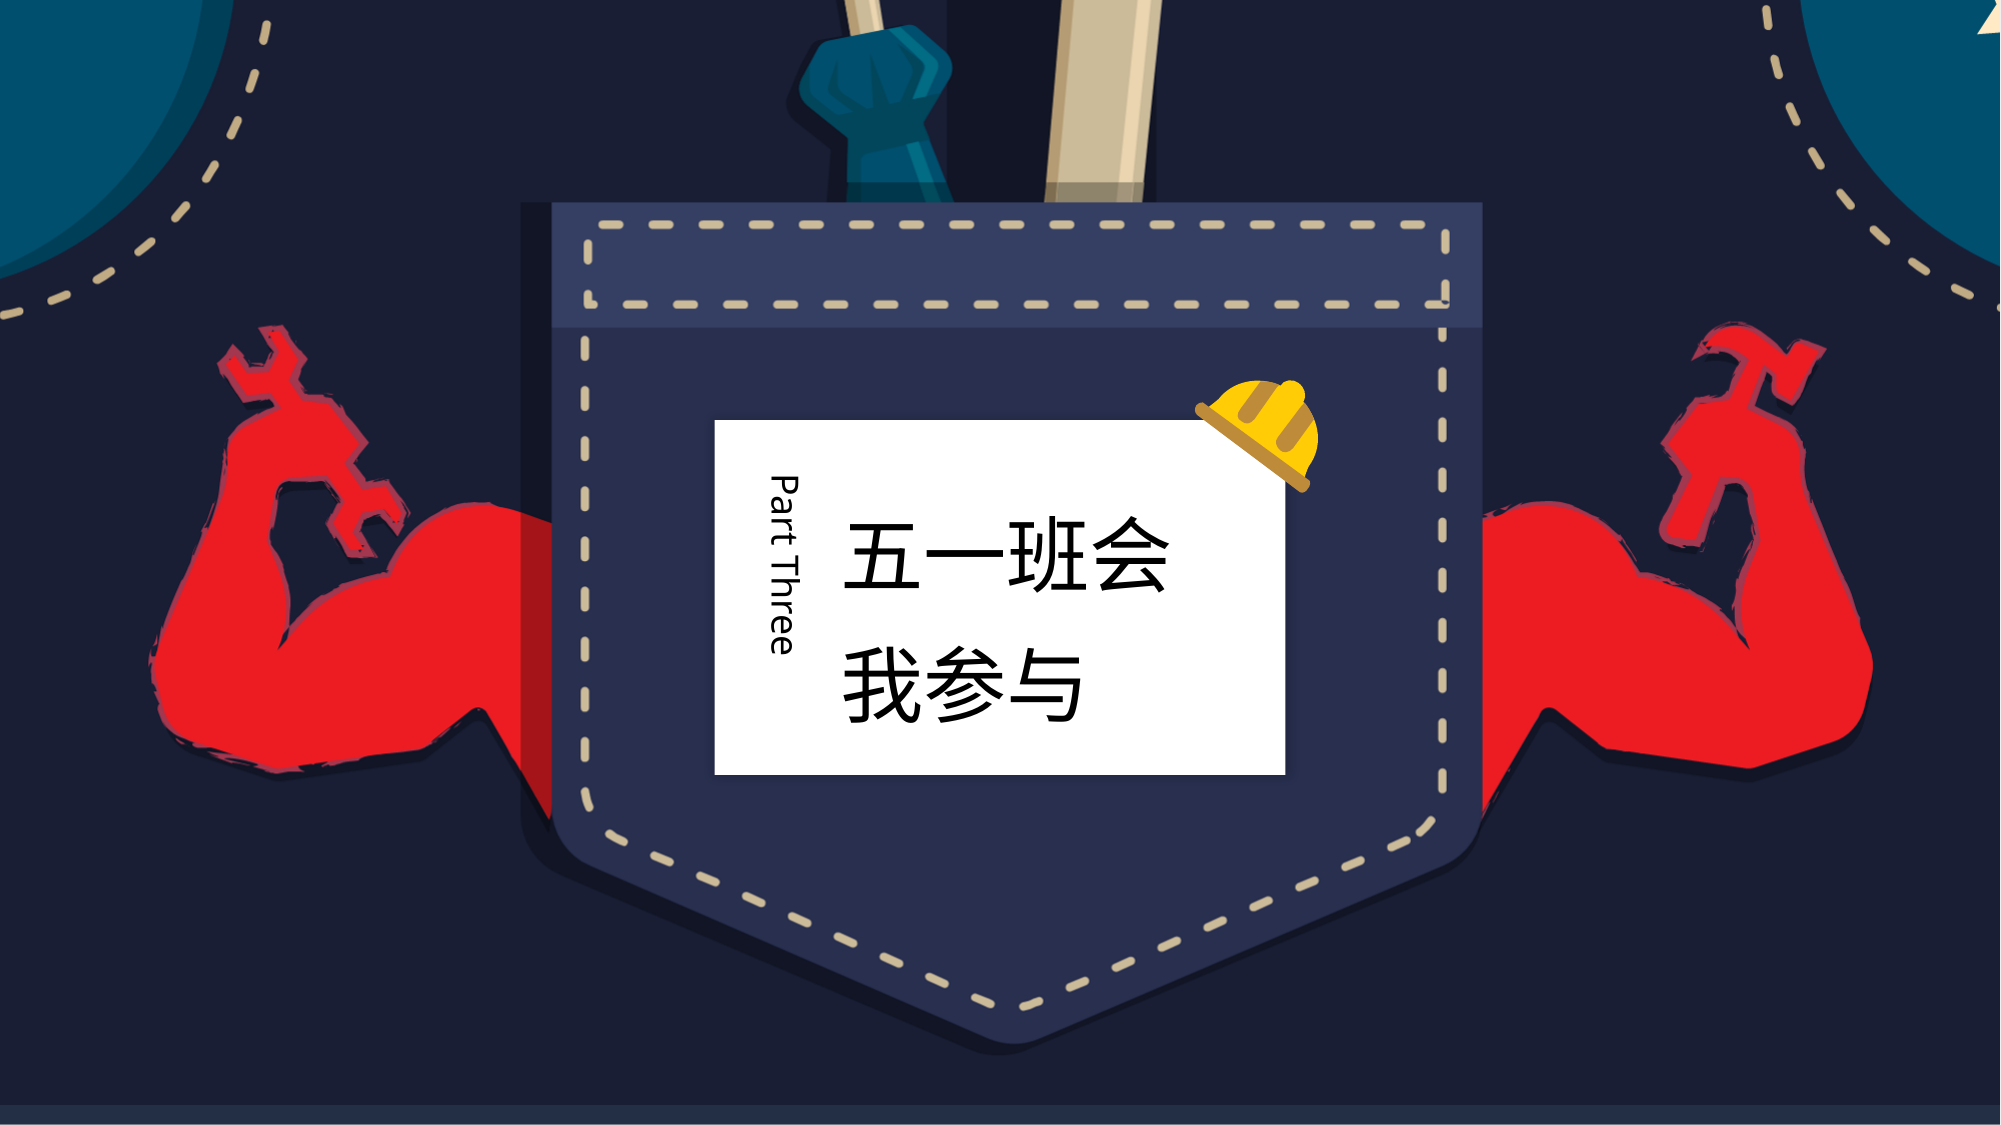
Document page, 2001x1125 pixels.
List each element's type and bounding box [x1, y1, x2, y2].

picture [1978, 0, 2001, 34]
text_box [714, 371, 1336, 775]
picture [0, 0, 2001, 1125]
